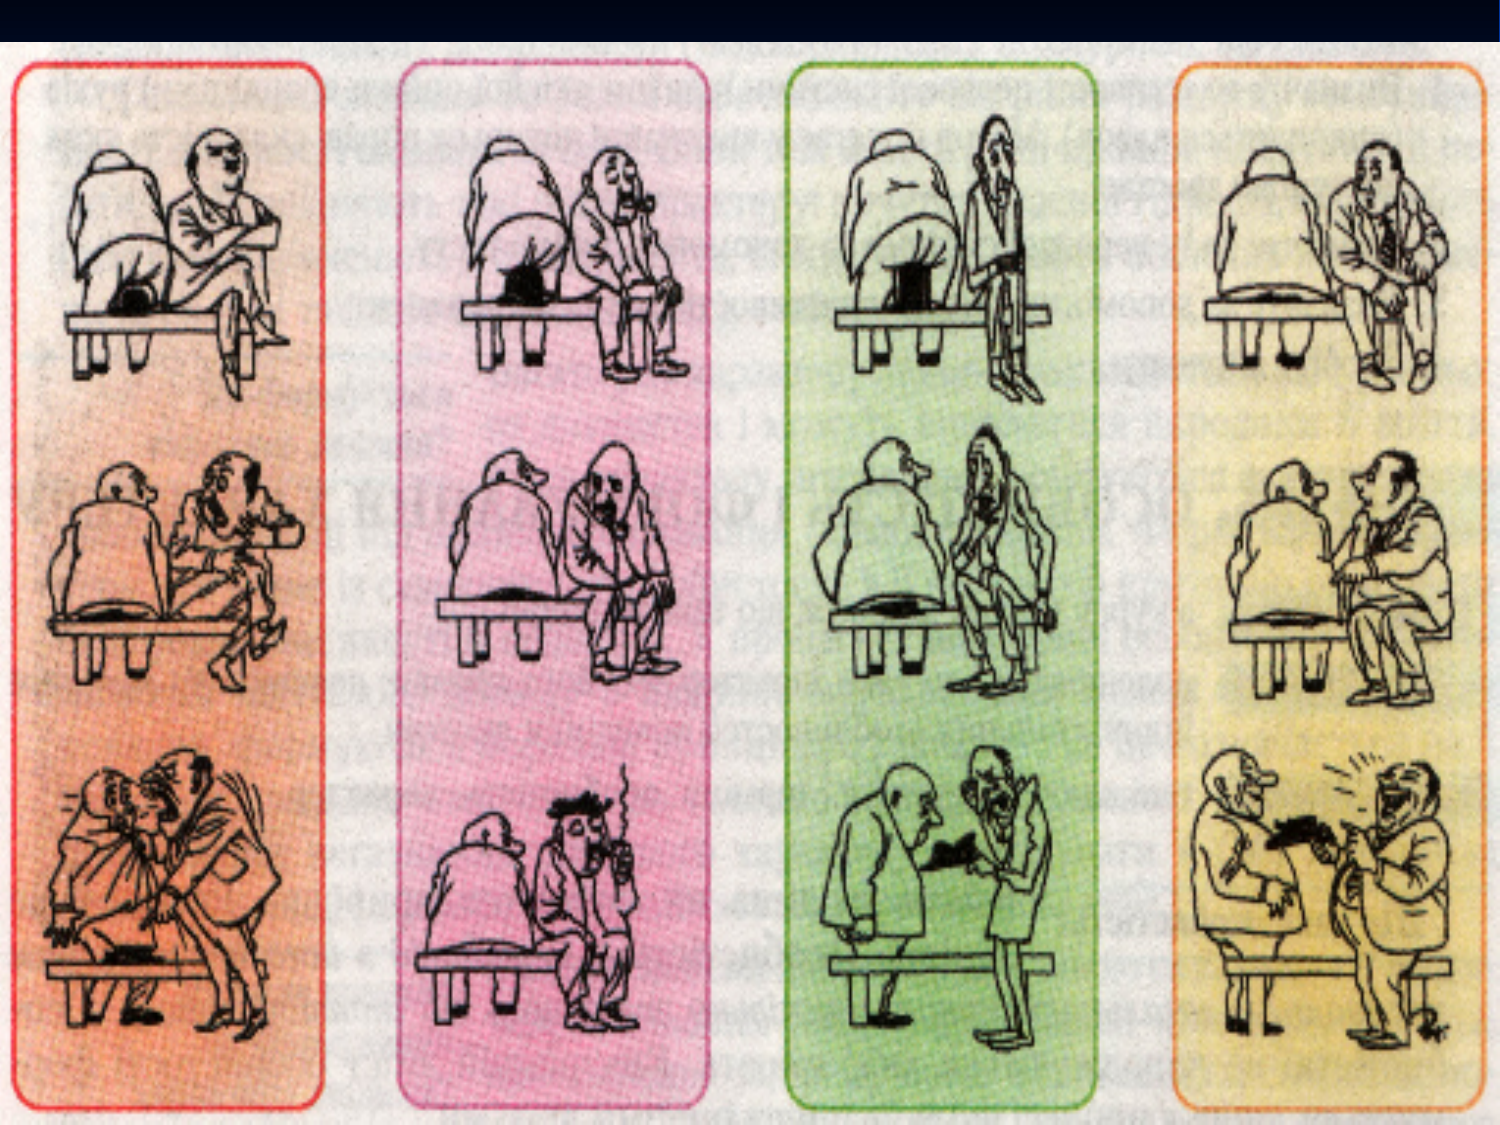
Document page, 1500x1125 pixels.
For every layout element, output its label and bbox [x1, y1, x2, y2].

list [0, 42, 1500, 1125]
